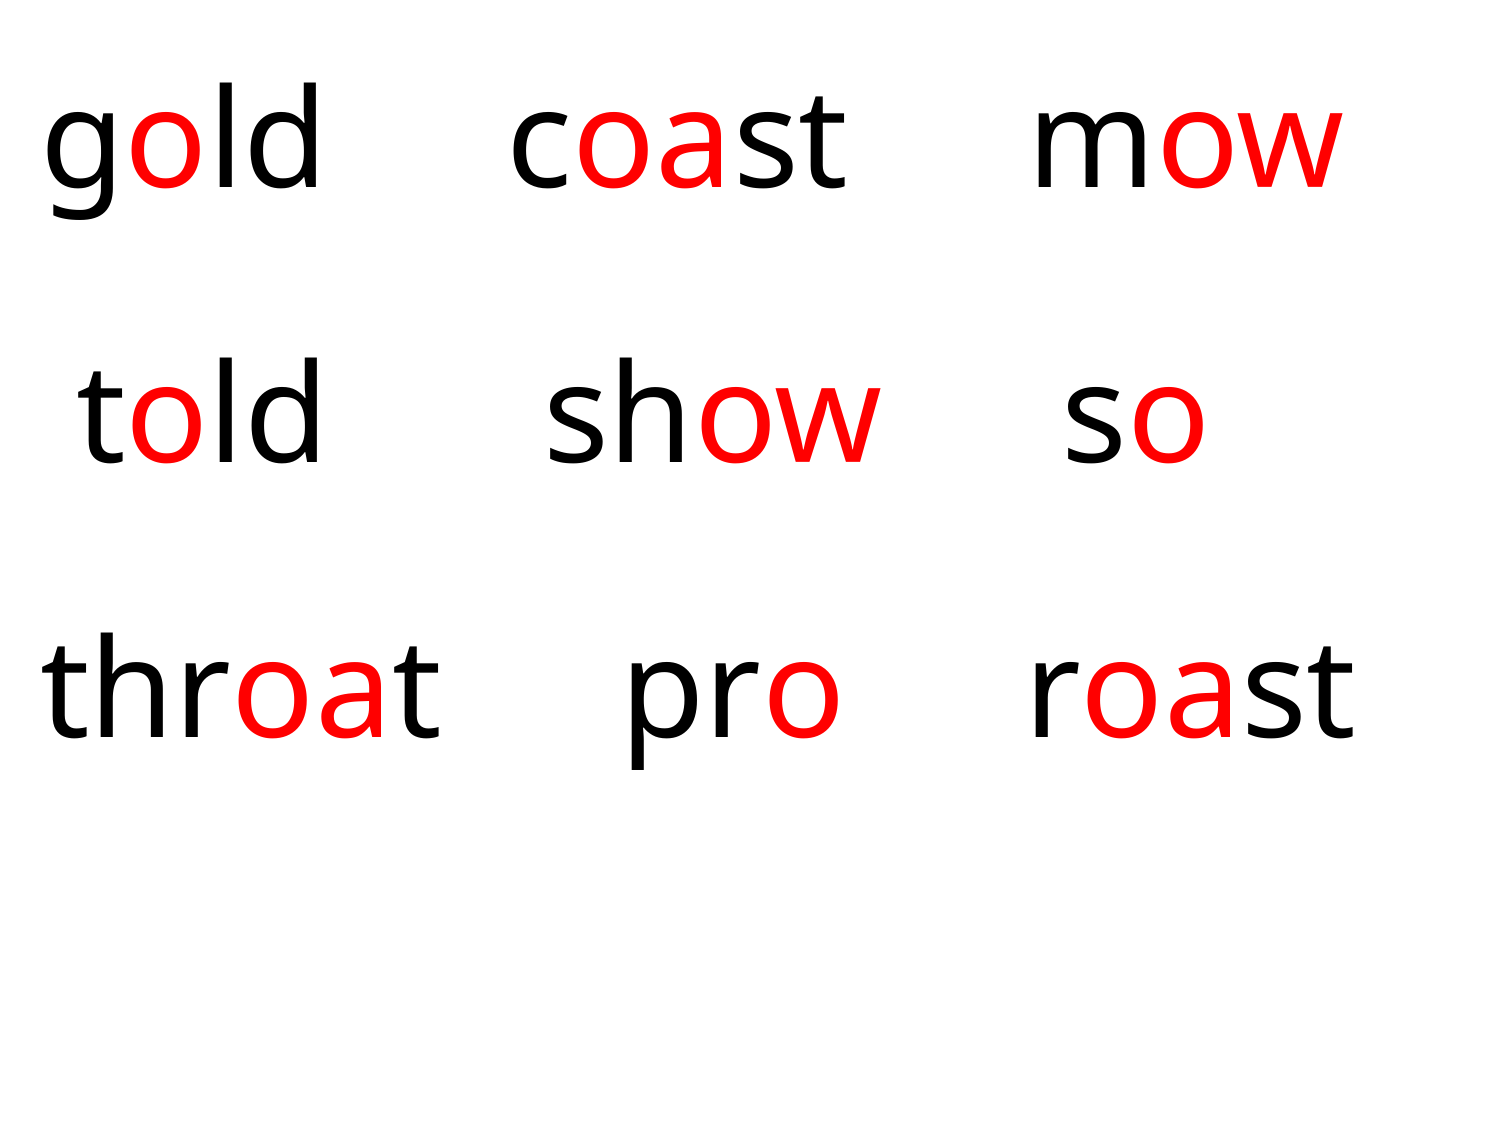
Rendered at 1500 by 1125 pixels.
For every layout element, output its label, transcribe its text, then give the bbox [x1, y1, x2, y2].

text_box gold coast mow told show so throat pro roast [25, 42, 1479, 1048]
